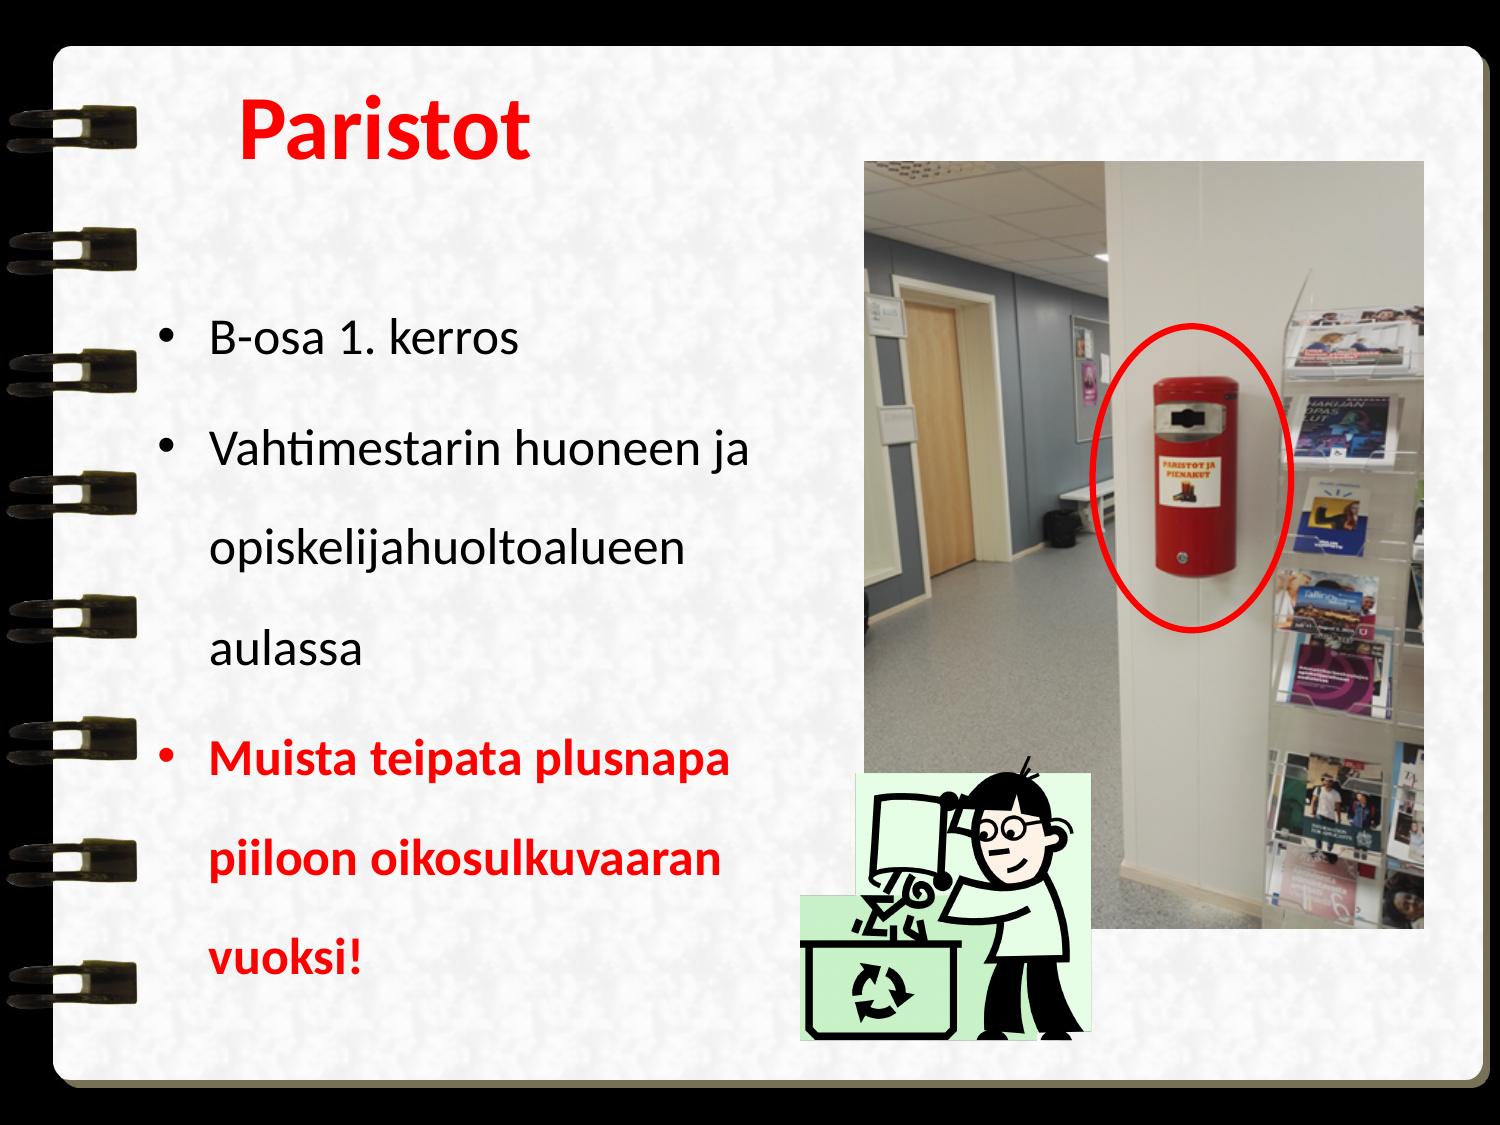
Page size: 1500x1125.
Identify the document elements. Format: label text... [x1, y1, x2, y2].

list B-osa 1. kerros Vahtimestarin huoneen ja opiskelijahuoltoalueen aulassa Muista teipata plusnapa piiloon oikosulkuvaaran vuoksi! [142, 257, 858, 1000]
picture [0, 0, 1500, 1125]
title Paristot [0, 28, 1061, 217]
